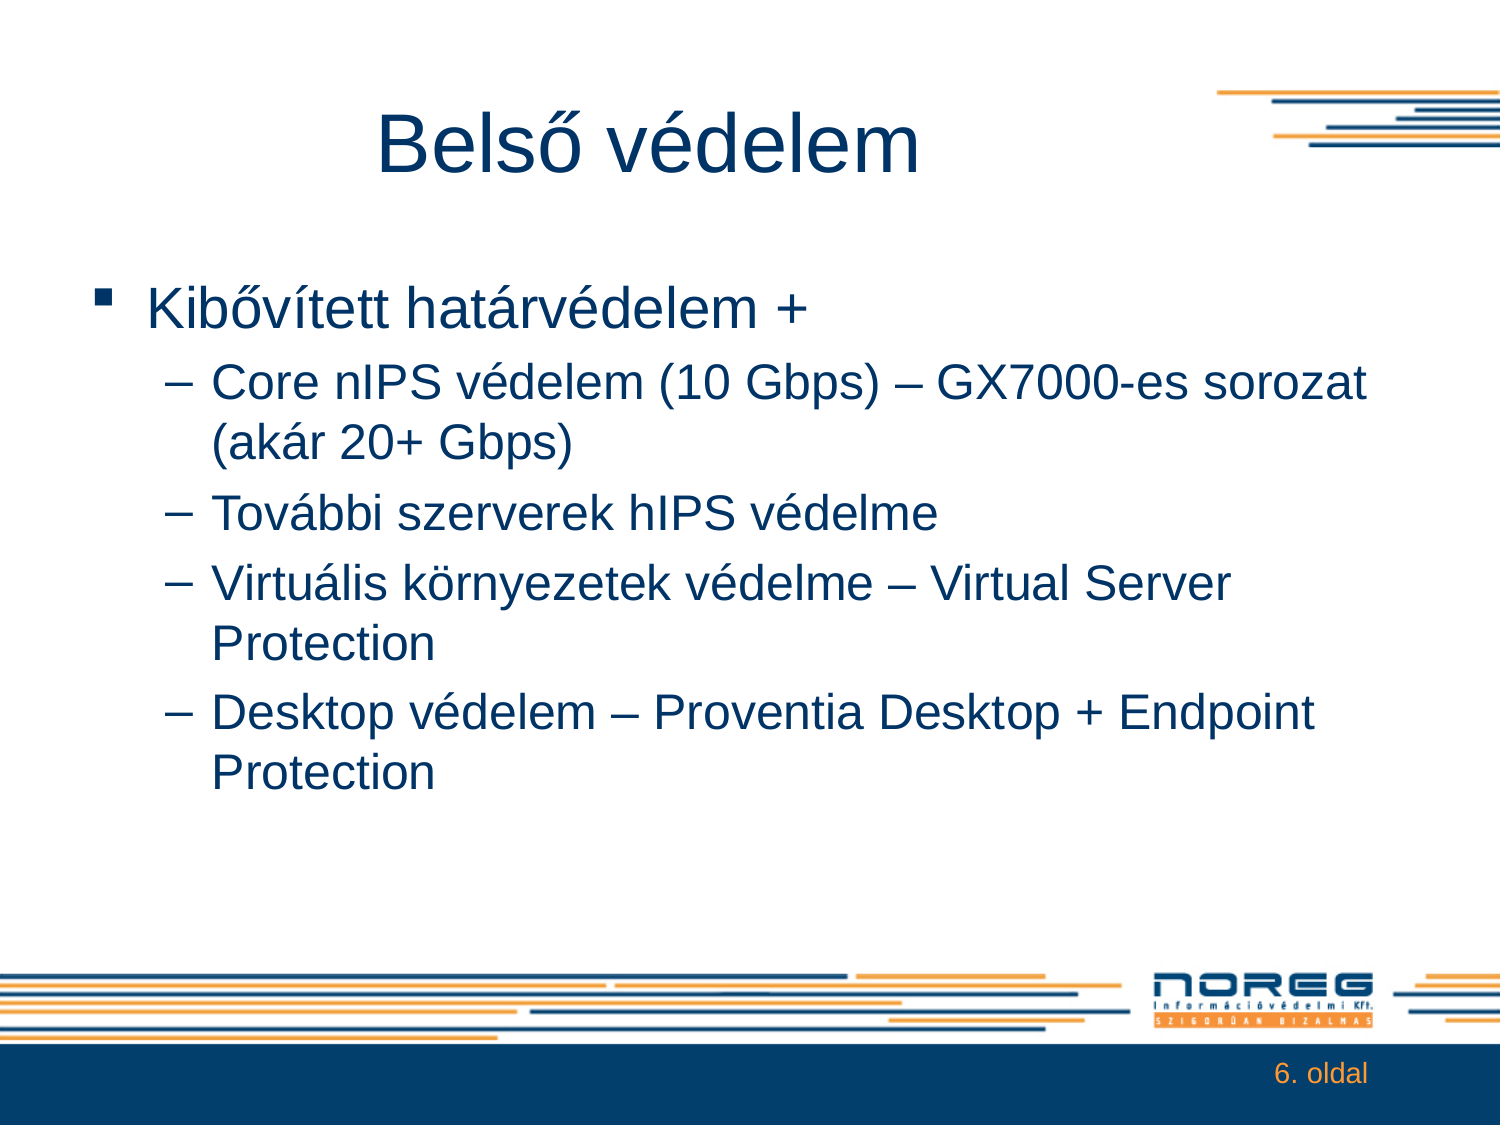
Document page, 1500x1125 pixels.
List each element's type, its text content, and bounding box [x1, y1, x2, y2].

picture [0, 0, 1500, 1125]
slide_number 6. oldal [1033, 1046, 1384, 1125]
title Belső védelem [75, 45, 1223, 233]
list Kibővített határvédelem + Core nIPS védelem (10 Gbps) – GX7000-es sorozat (akár 20+ Gbps) További szerverek hIPS védelme Virtuális környezetek védelme – Virtual Server Protection Desktop védelem – Proventia Desktop + Endpoint Protection [75, 262, 1425, 941]
